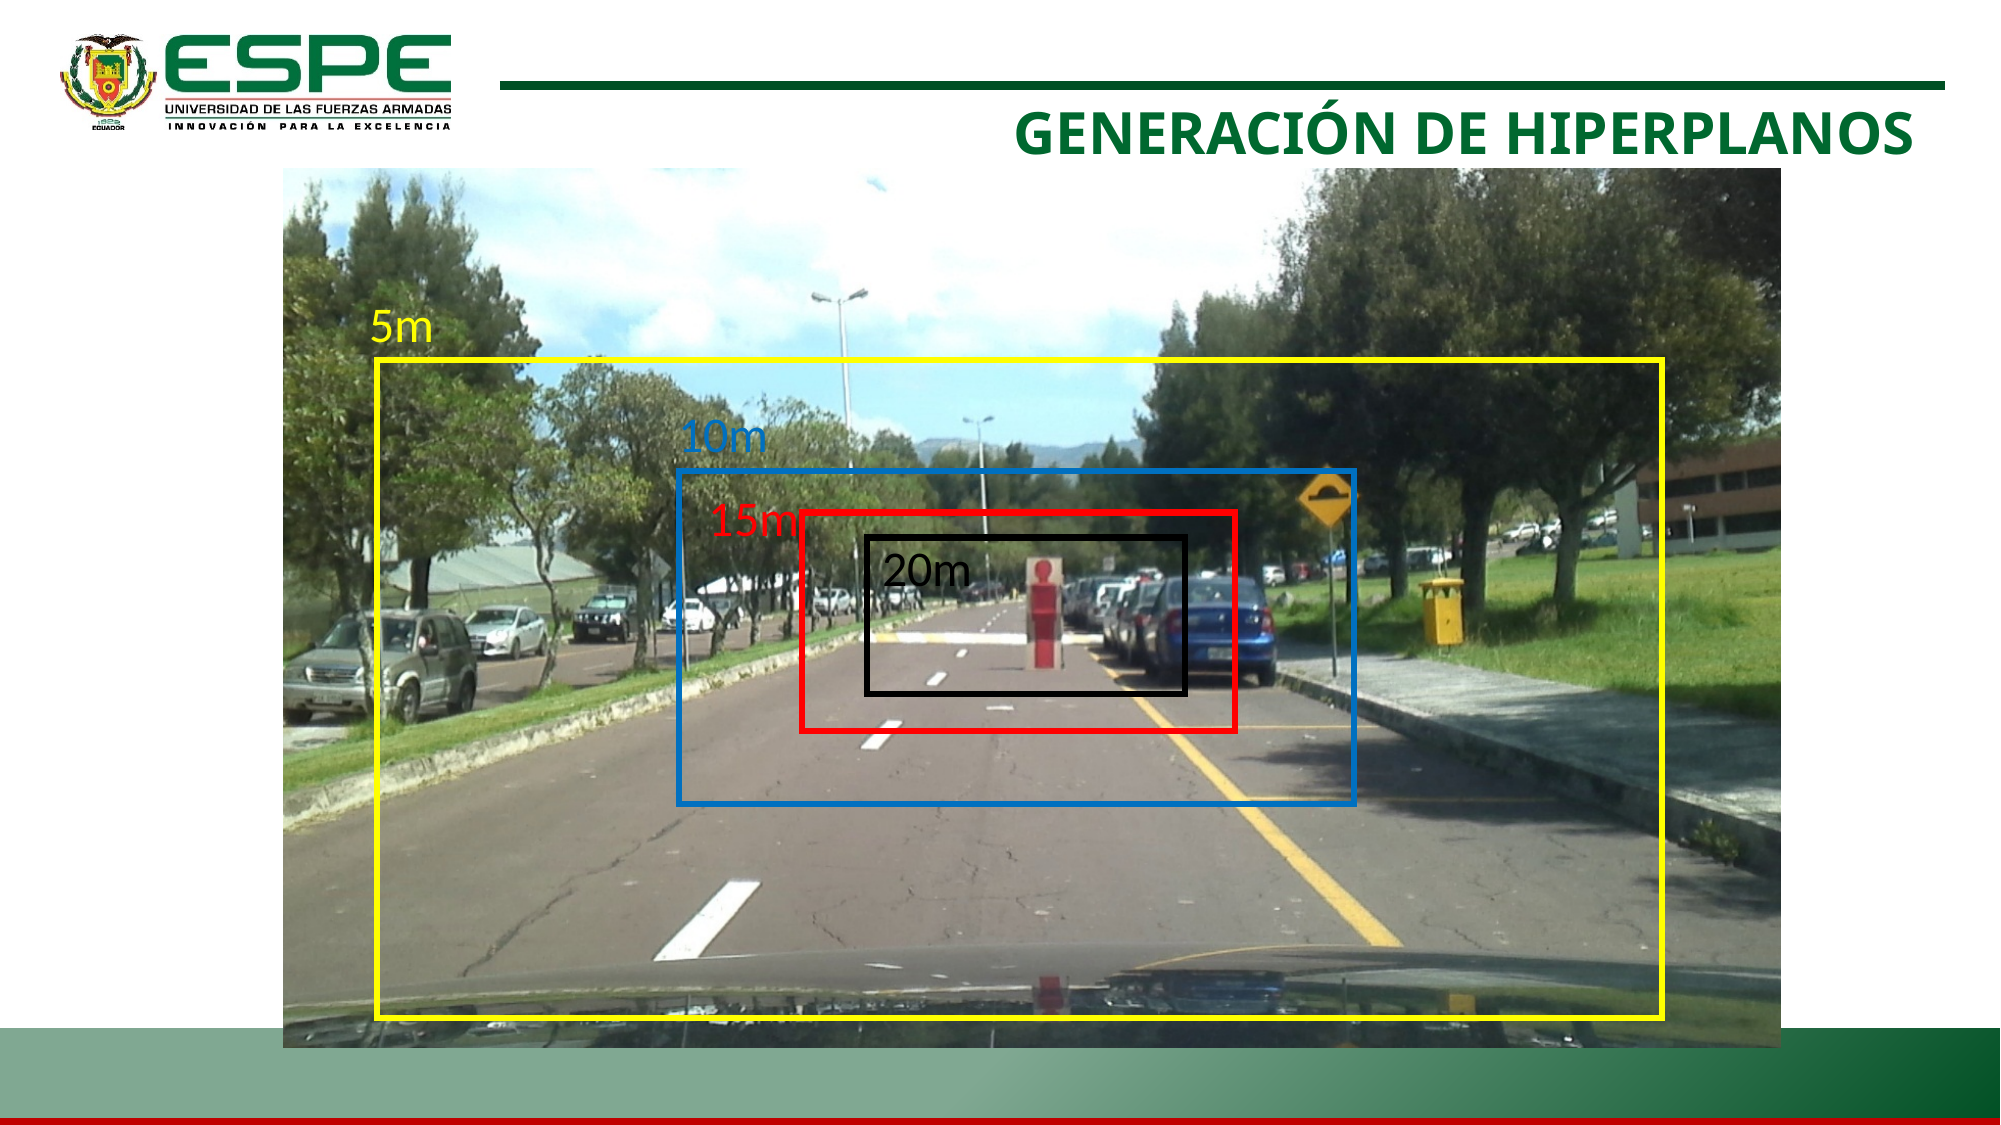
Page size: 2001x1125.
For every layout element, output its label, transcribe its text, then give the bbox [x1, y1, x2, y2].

title GENERACIÓN DE HIPERPLANOS [219, 93, 1945, 175]
picture [60, 34, 451, 130]
text_box [0, 1028, 2000, 1118]
slide_number 21 [1412, 1042, 1863, 1103]
picture [283, 168, 1781, 1049]
